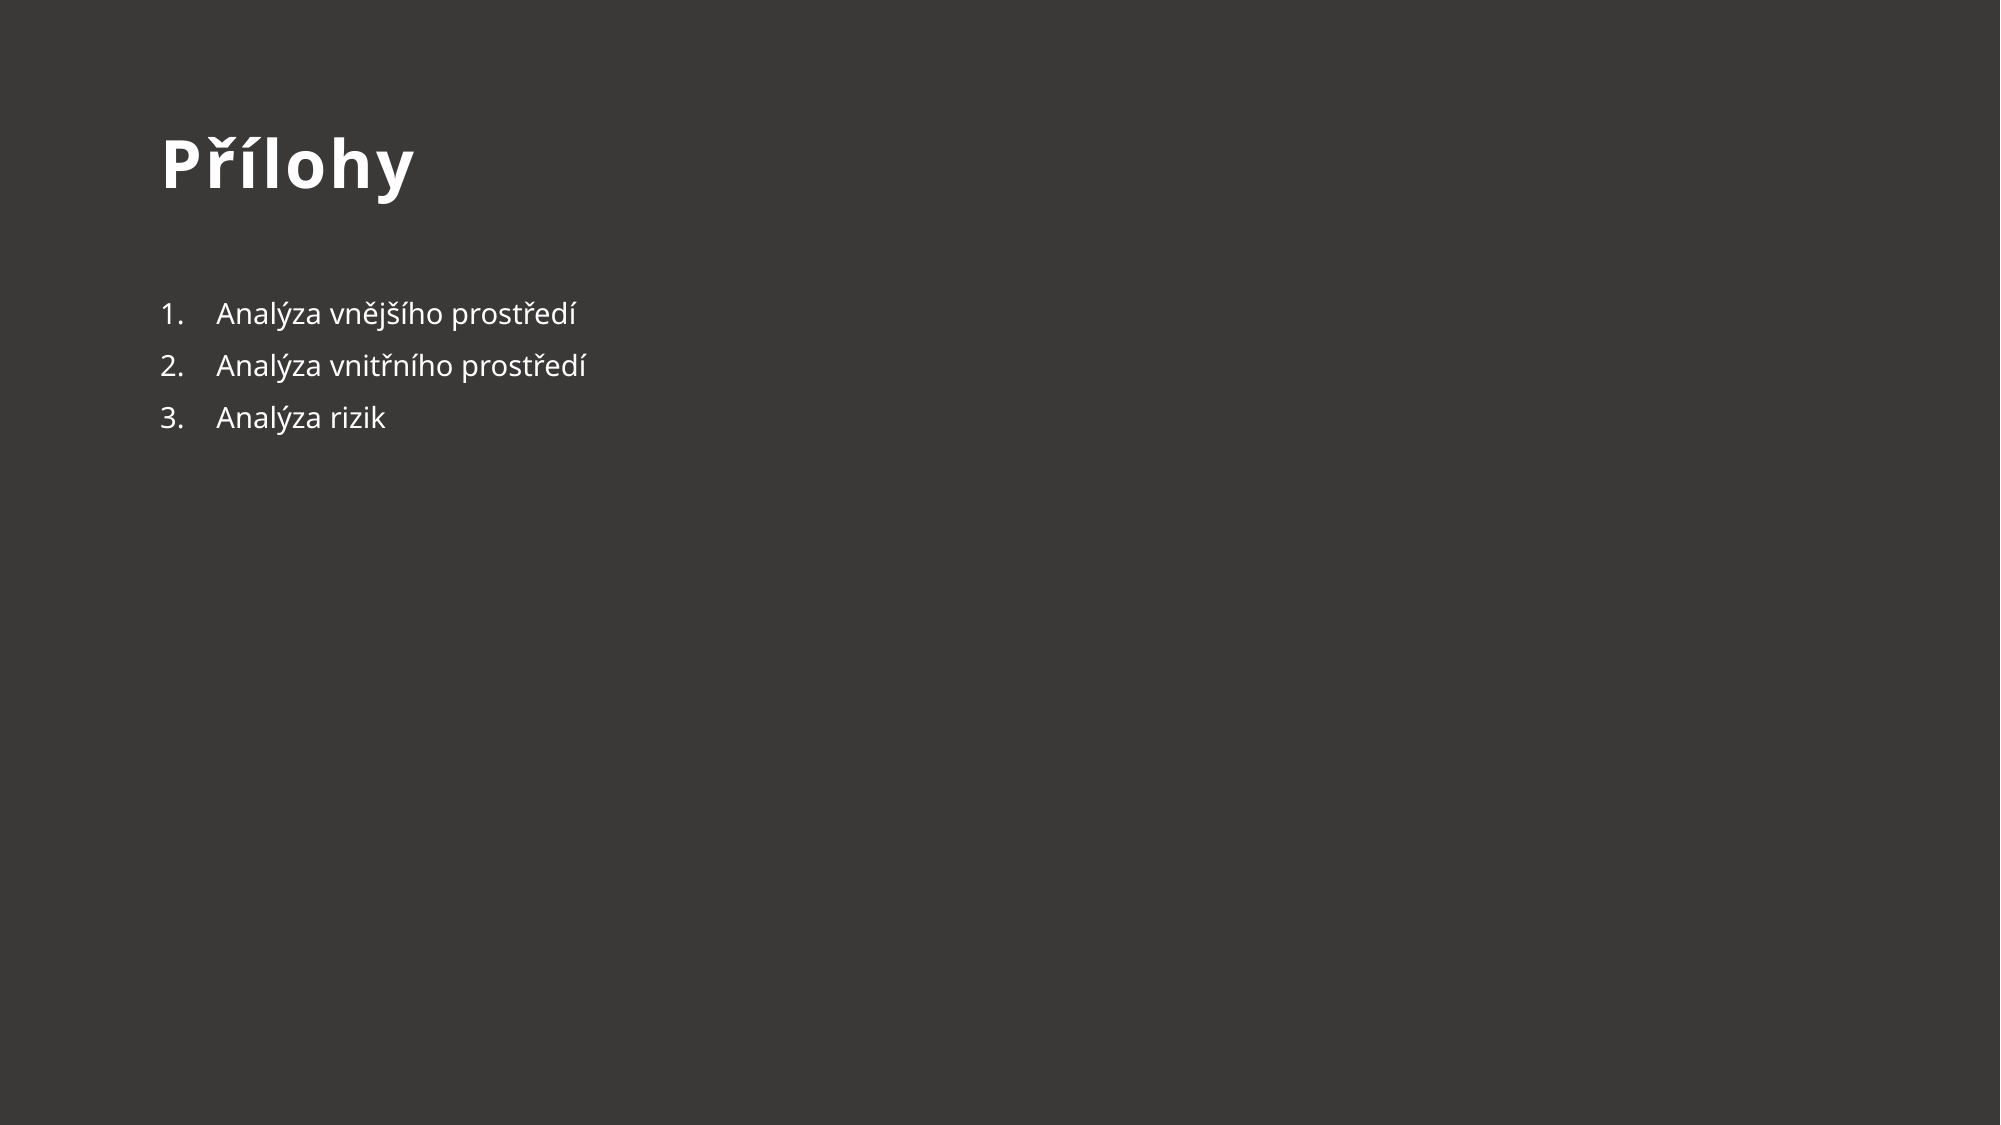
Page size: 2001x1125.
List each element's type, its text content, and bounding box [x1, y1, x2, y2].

text_box Analýza vnějšího prostředí Analýza vnitřního prostředí Analýza rizik [145, 270, 974, 443]
text_box Přílohy [145, 114, 1376, 210]
